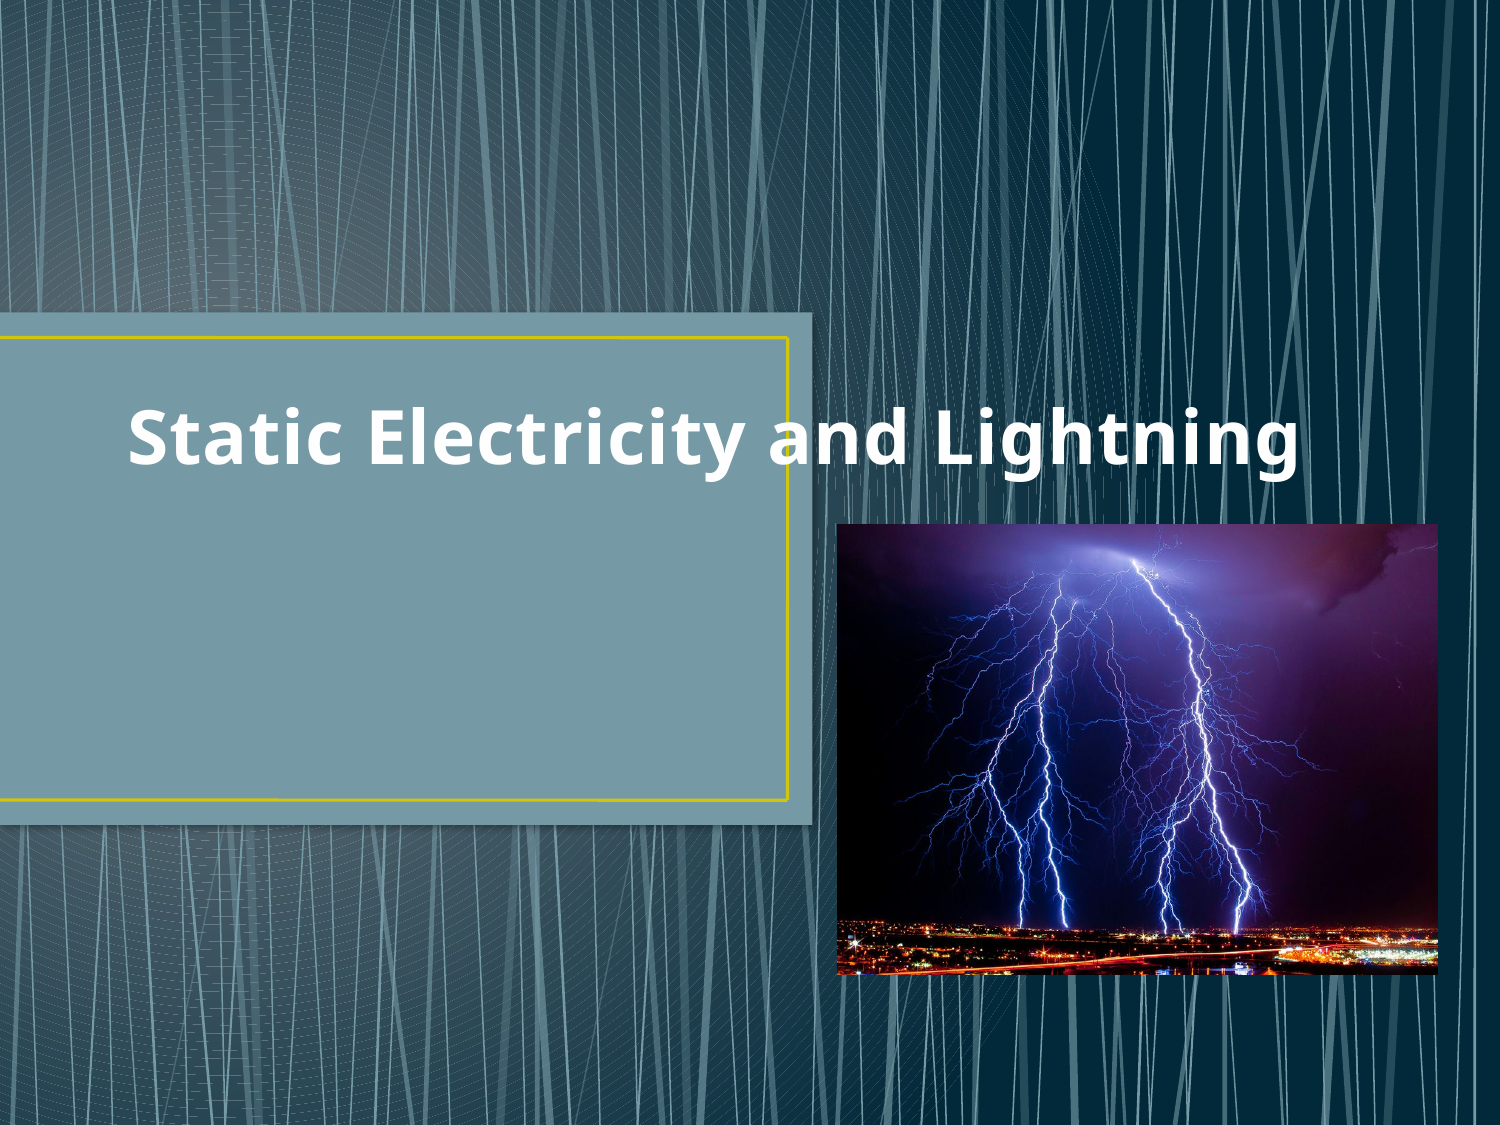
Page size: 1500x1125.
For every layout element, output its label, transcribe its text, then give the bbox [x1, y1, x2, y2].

picture [837, 518, 1437, 976]
title Static Electricity and Lightning [112, 218, 1388, 488]
picture [984, 981, 993, 989]
